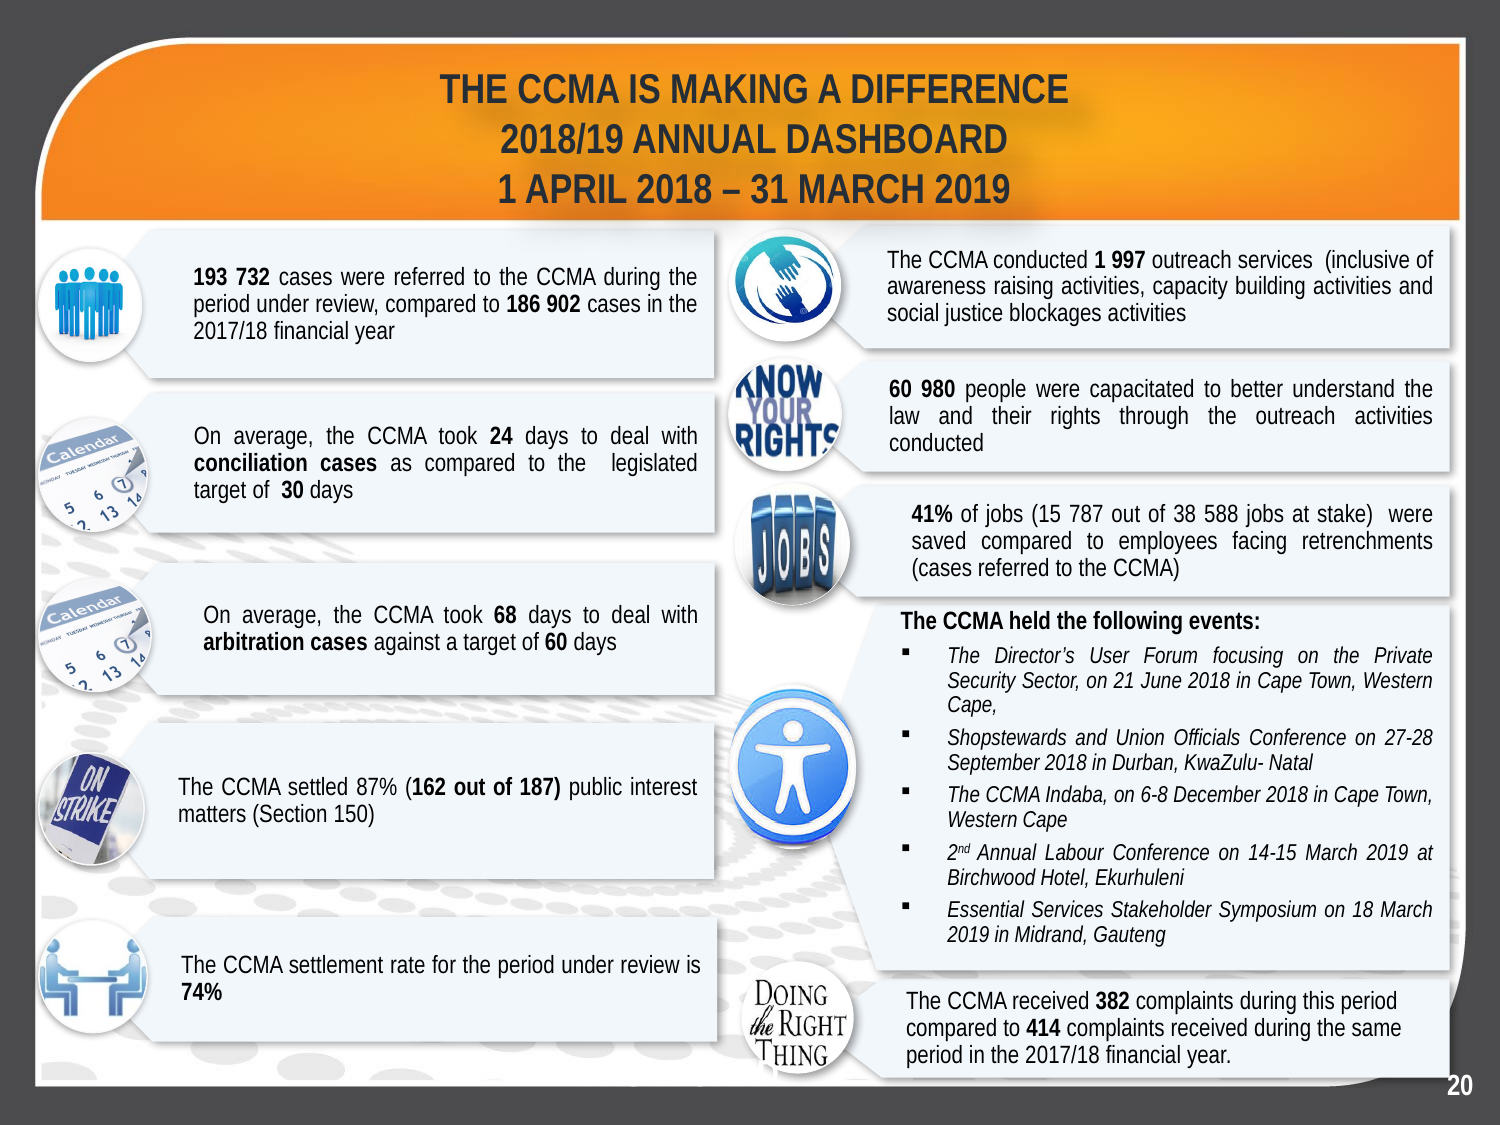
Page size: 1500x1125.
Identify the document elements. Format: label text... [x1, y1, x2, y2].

text_box The CCMA settlement rate for the period under review is 74% [134, 917, 718, 1042]
text_box The CCMA settled 87% (162 out of 187) public interest matters (Section 150) [120, 722, 715, 879]
text_box [726, 256, 844, 344]
text_box [38, 752, 145, 866]
text_box [38, 248, 143, 363]
slide_number 20 [1138, 1053, 1489, 1114]
text_box The CCMA conducted 1 997 outreach services (inclusive of awareness raising activities, capacity building activities and social justice blockages activities [840, 223, 1452, 351]
text_box On average, the CCMA took 68 days to deal with arbitration cases against a target of 60 days [133, 562, 715, 695]
text_box 60 980 people were capacitated to better understand the law and their rights through the outreach activities conducted [836, 361, 1450, 472]
text_box [739, 959, 856, 1041]
text_box [732, 481, 852, 608]
text_box DASHBOARD [462, 1041, 896, 1102]
text_box The CCMA received 382 complaints during this period compared to 414 complaints received during the same period in the 2017/18 financial year. [859, 979, 1452, 1080]
text_box [38, 919, 148, 1034]
picture [0, 0, 1500, 1125]
title THE CCMA IS MAKING A DIFFERENCE 2018/19 ANNUAL DASHBOARD 1 APRIL 2018 – 31 MARCH 2019 [176, 62, 1333, 212]
text_box [38, 418, 148, 532]
text_box [728, 357, 842, 472]
text_box On average, the CCMA took 24 days to deal with conciliation cases as compared to the legislated target of 30 days [122, 393, 715, 533]
text_box The CCMA held the following events: The Director’s User Forum focusing on the Private Security Sector, on 21 June 2018 in Cape Town, Western Cape, Shopstewards and Union Officials Conference on 27-28 September 2018 in Durban, KwaZulu- Natal The CCMA Indaba, on 6-8 December 2018 in Cape Town, Western Cape 2nd Annual Labour Conference on 14-15 March 2019 at Birchwood Hotel, Ekurhuleni Essential Services Stakeholder Symposium on 18 March 2019 in Midrand, Gauteng [832, 607, 1452, 973]
text_box [726, 682, 859, 852]
text_box 41% of jobs (15 787 out of 38 588 jobs at stake) were saved compared to employees facing retrenchments (cases referred to the CCMA) [841, 486, 1450, 597]
text_box 193 732 cases were referred to the CCMA during the period under review, compared to 186 902 cases in the 2017/18 financial year [125, 230, 715, 379]
text_box [38, 578, 152, 693]
